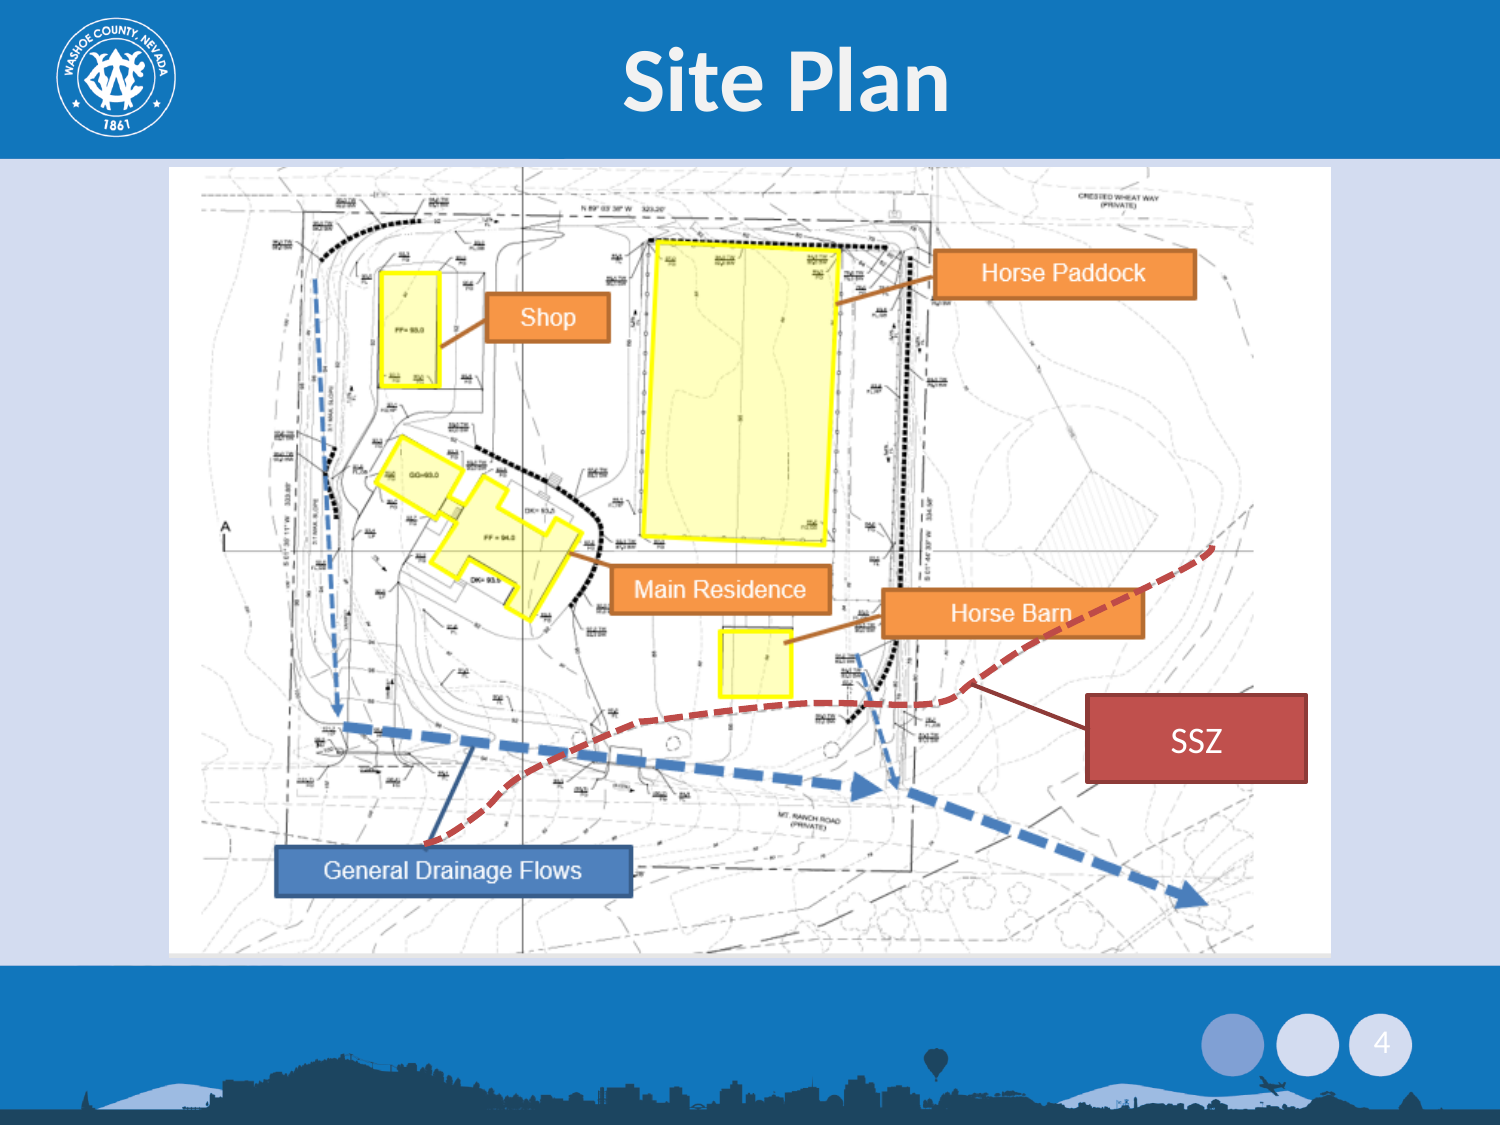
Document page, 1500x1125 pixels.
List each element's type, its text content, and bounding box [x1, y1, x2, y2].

picture [0, 0, 1500, 1125]
title Site Plan [200, 12, 1375, 143]
